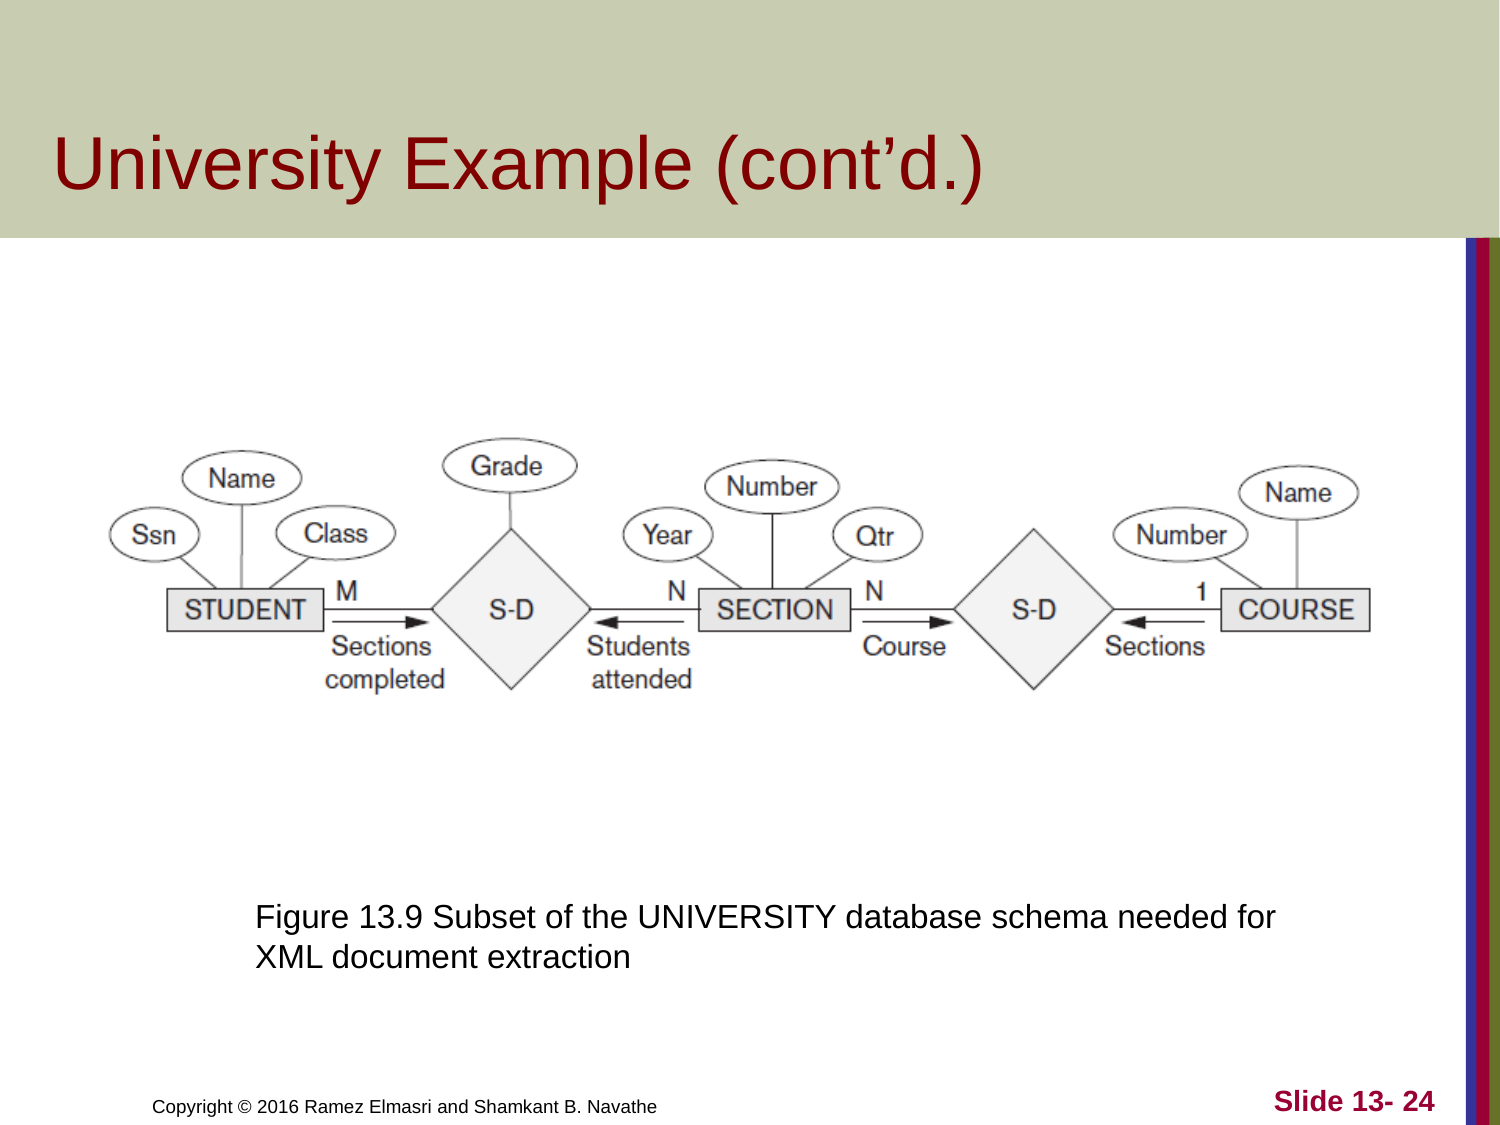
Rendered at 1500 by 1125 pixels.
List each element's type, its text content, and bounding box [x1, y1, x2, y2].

title University Example (cont’d.) [37, 49, 1317, 213]
slide_number Slide 13- 24 [1137, 1049, 1451, 1125]
picture [101, 416, 1399, 709]
text_box Figure 13.9 Subset of the UNIVERSITY database schema needed for XML document extraction [240, 887, 1313, 982]
